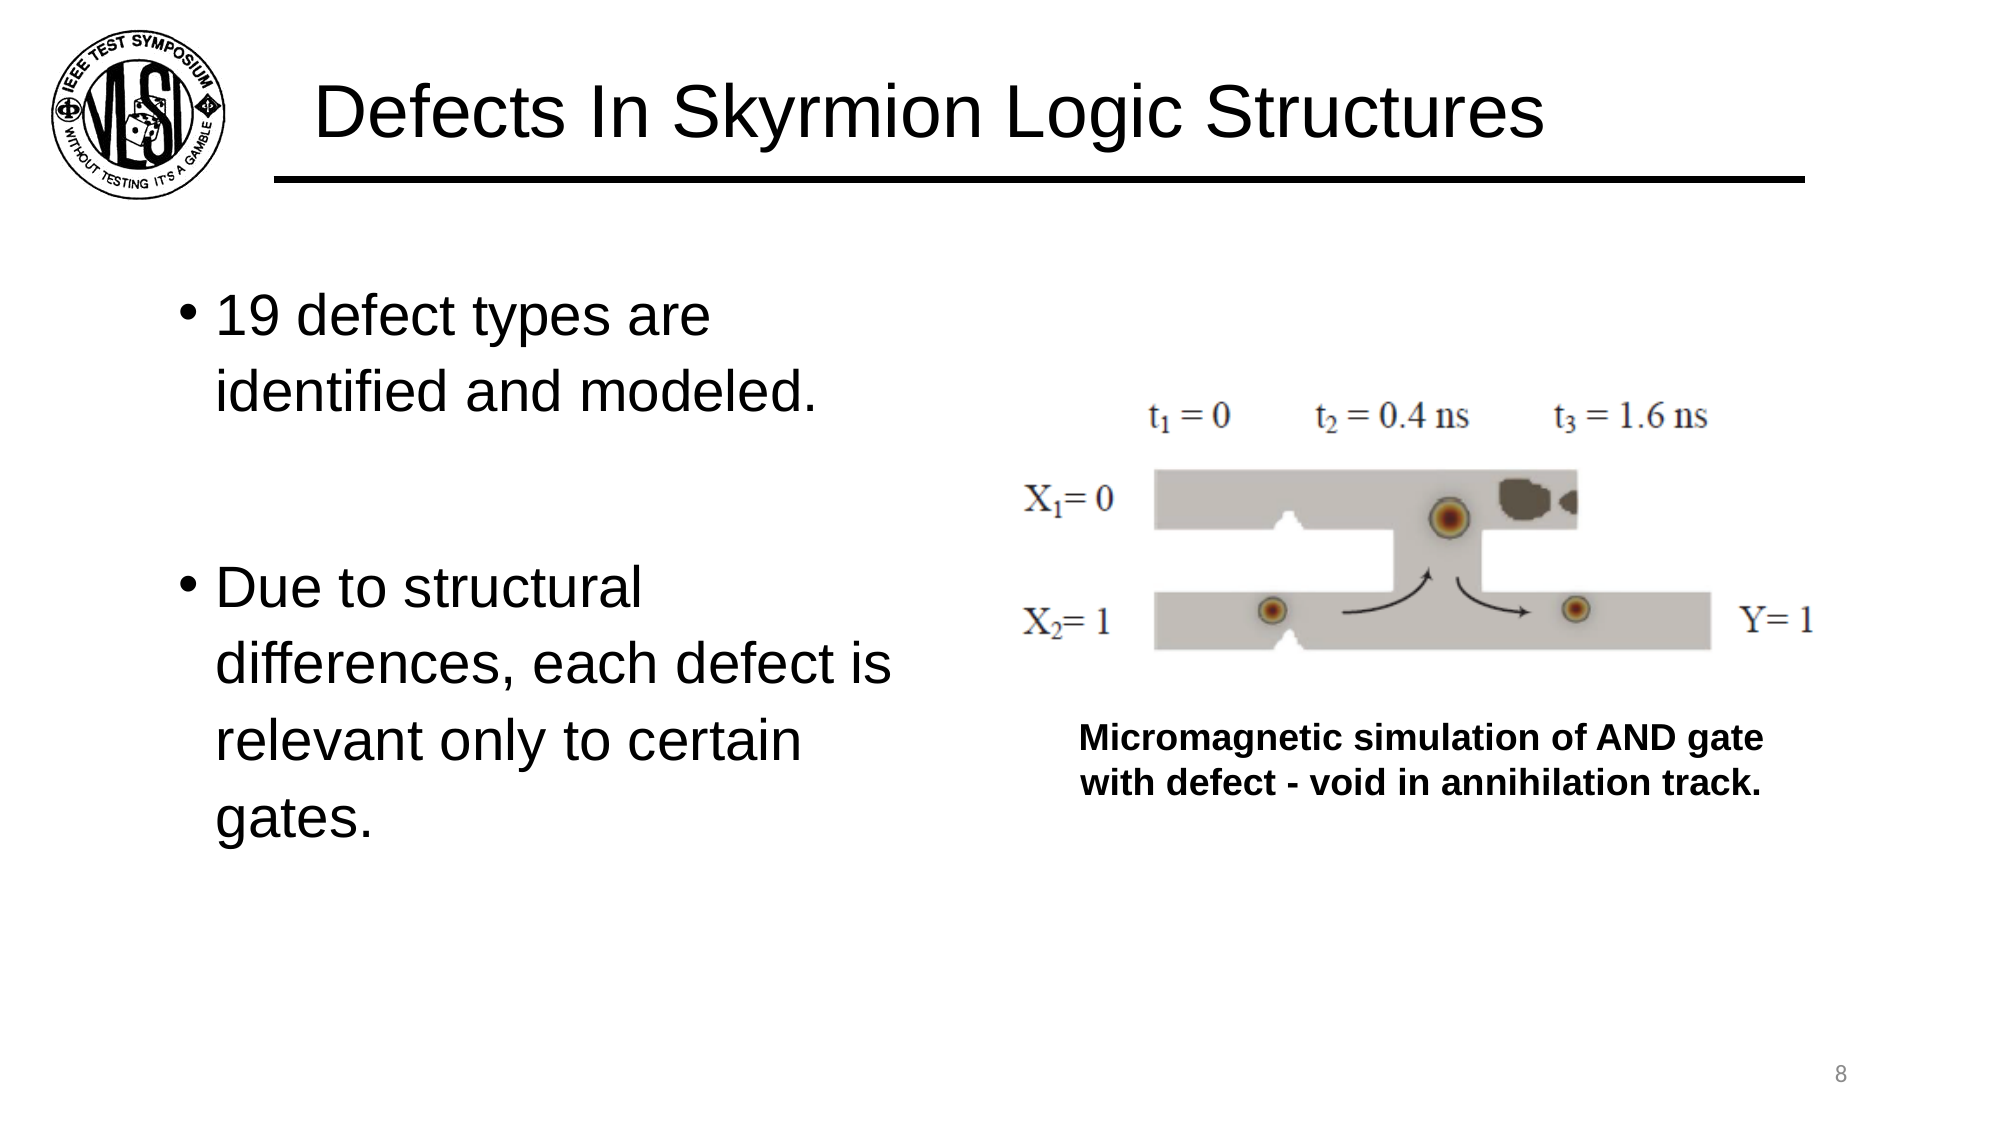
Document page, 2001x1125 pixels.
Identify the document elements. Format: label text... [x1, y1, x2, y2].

text_box Micromagnetic simulation of AND gate with defect - void in annihilation track. [1037, 705, 1806, 811]
text_box 19 defect types are identified and modeled. Due to structural differences, each defect is relevant only to certain gates. [163, 262, 963, 946]
slide_number 8 [1412, 1042, 1863, 1103]
picture [42, 23, 239, 202]
picture [983, 371, 1863, 662]
title Defects In Skyrmion Logic Structures [298, 4, 1841, 222]
